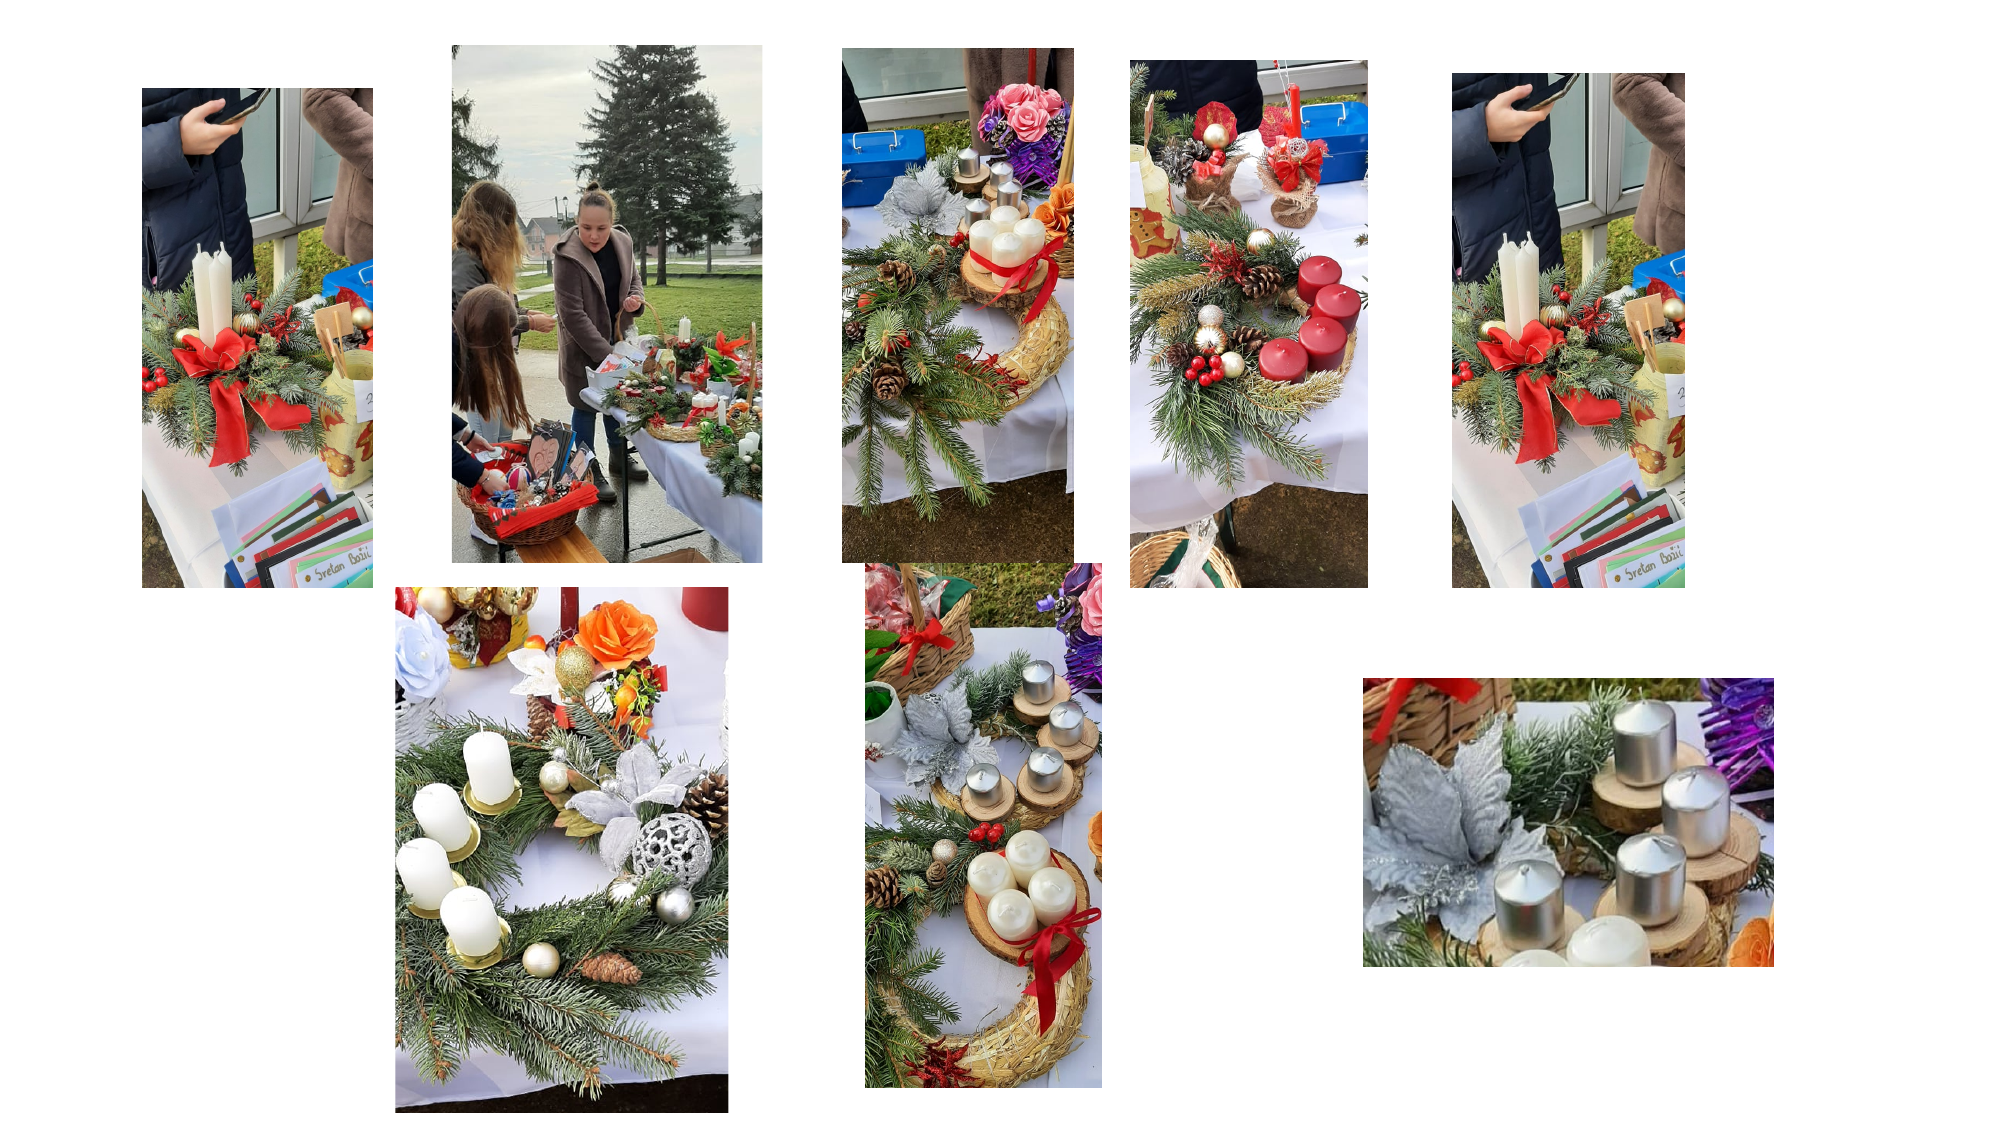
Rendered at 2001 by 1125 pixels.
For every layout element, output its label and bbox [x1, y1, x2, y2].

picture [1452, 73, 1685, 588]
picture [142, 88, 373, 588]
picture [1130, 60, 1368, 588]
picture [451, 45, 763, 563]
picture [1363, 678, 1774, 967]
picture [842, 48, 1102, 1088]
picture [395, 587, 729, 1113]
